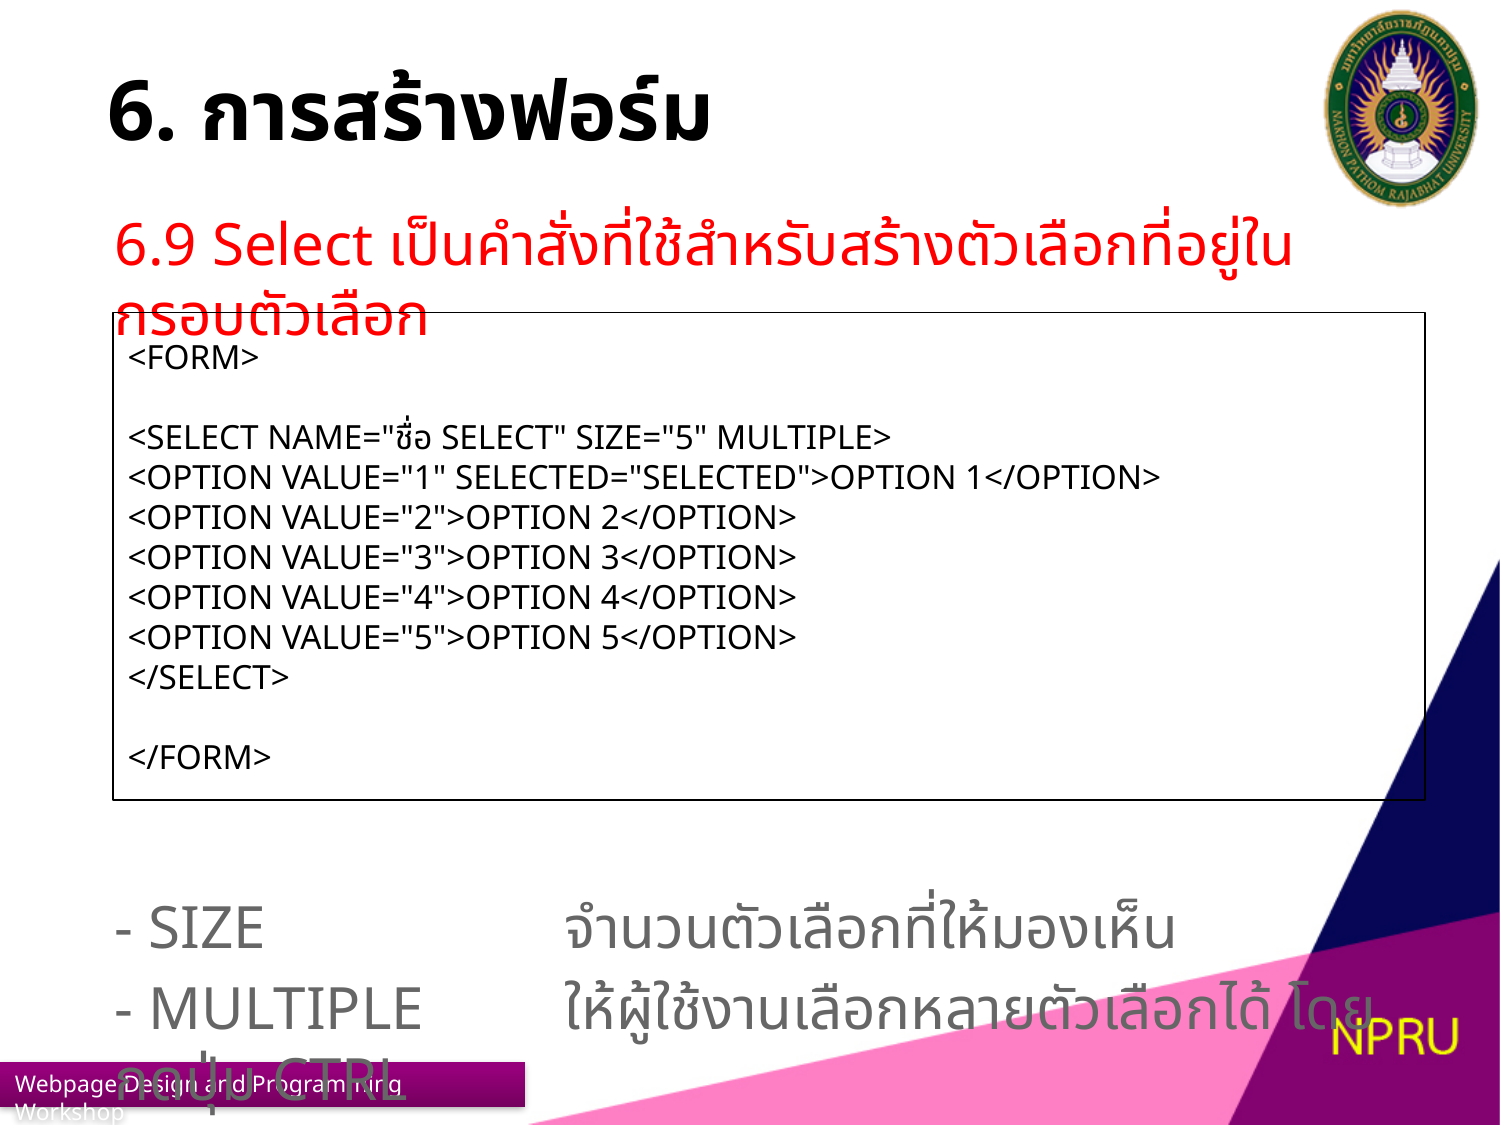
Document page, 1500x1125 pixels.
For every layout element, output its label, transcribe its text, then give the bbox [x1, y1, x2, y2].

text_box 6.9 Select เป็นคำสั่งที่ใช้สำหรับสร้างตัวเลือกที่อยู่ในกรอบตัวเลือก - size จำนวนตัวเลือกที่ให้มองเห็น - multiple ให้ผู้ใช้งานเลือกหลายตัวเลือกได้ โดยกดปุ่ม ctrl [100, 200, 1426, 775]
text_box <FORM> <SELECT NAME="ชื่อ SELECT" SIZE="5" MULTIPLE> <OPTION VALUE="1" SELECTED="SELECTED">OPTION 1</OPTION> <OPTION VALUE="2">OPTION 2</OPTION> <OPTION VALUE="3">OPTION 3</OPTION> <OPTION VALUE="4">OPTION 4</OPTION> <OPTION VALUE="5">OPTION 5</OPTION> </SELECT> </FORM> [112, 312, 1426, 800]
title 6. การสร้างฟอร์ม [92, 50, 1307, 164]
picture [0, 0, 1500, 1125]
text_box Webpage Design and Programming Workshop [0, 1062, 525, 1107]
